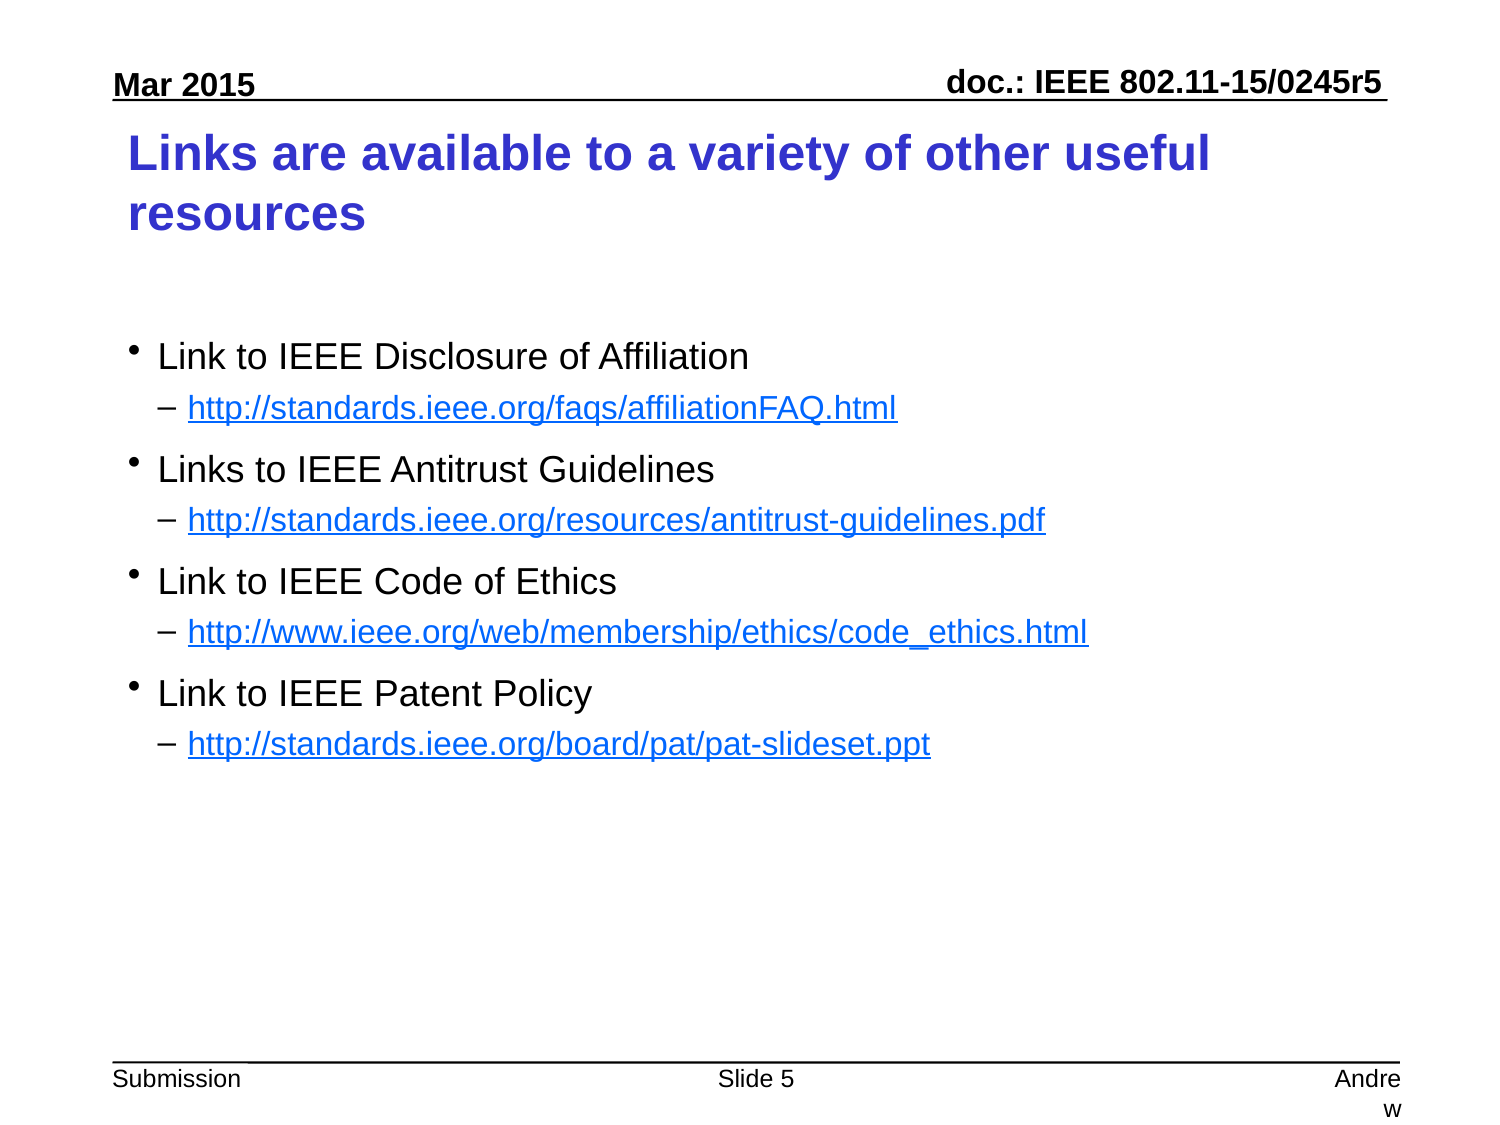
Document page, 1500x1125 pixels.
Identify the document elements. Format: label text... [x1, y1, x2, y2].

footer Andrew Myles, Cisco [1320, 1061, 1402, 1093]
list Link to IEEE Disclosure of Affiliation http://standards.ieee.org/faqs/affiliationFAQ.html Links to IEEE Antitrust Guidelines http://standards.ieee.org/resources/antitrust-guidelines.pdf Link to IEEE Code of Ethics http://www.ieee.org/web/membership/ethics/code_ethics.html Link to IEEE Patent Policy http://standards.ieee.org/board/pat/pat-slideset.ppt [112, 324, 1388, 1000]
title Links are available to a variety of other useful resources [112, 112, 1388, 288]
slide_number Slide 5 [709, 1061, 803, 1093]
